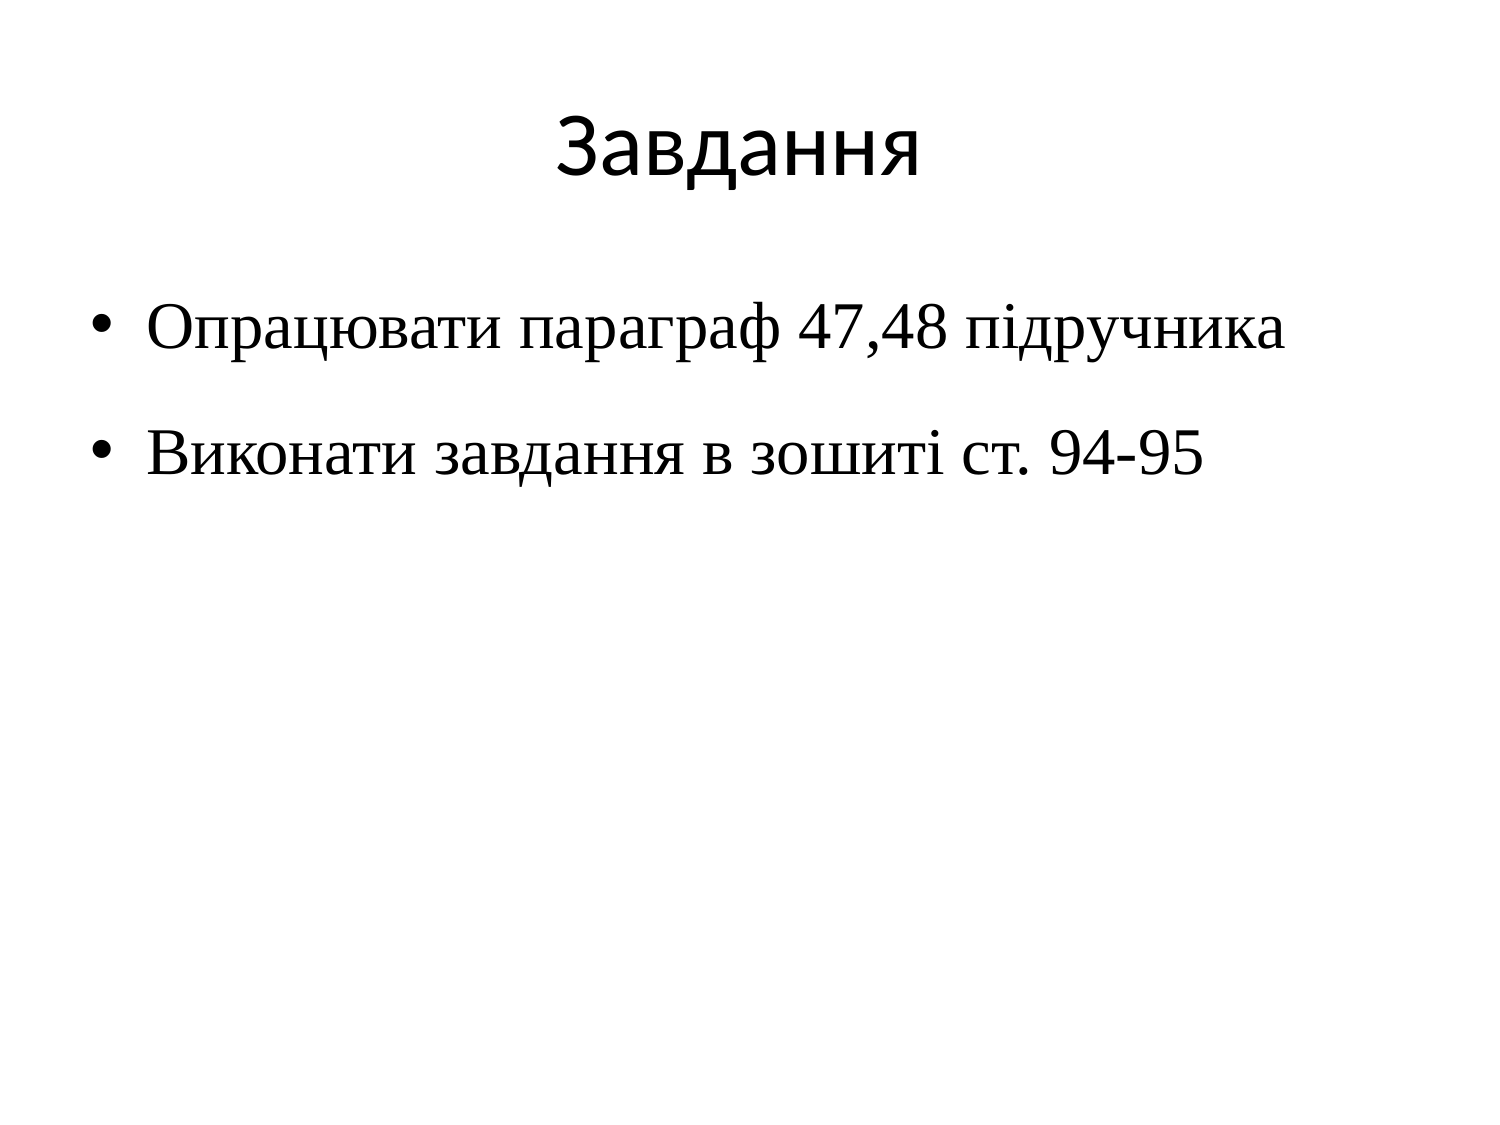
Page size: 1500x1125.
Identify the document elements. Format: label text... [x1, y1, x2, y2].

list Опрацювати параграф 47,48 підручника Виконати завдання в зошиті ст. 94-95 [75, 262, 1425, 1005]
title Завдання [75, 45, 1425, 233]
